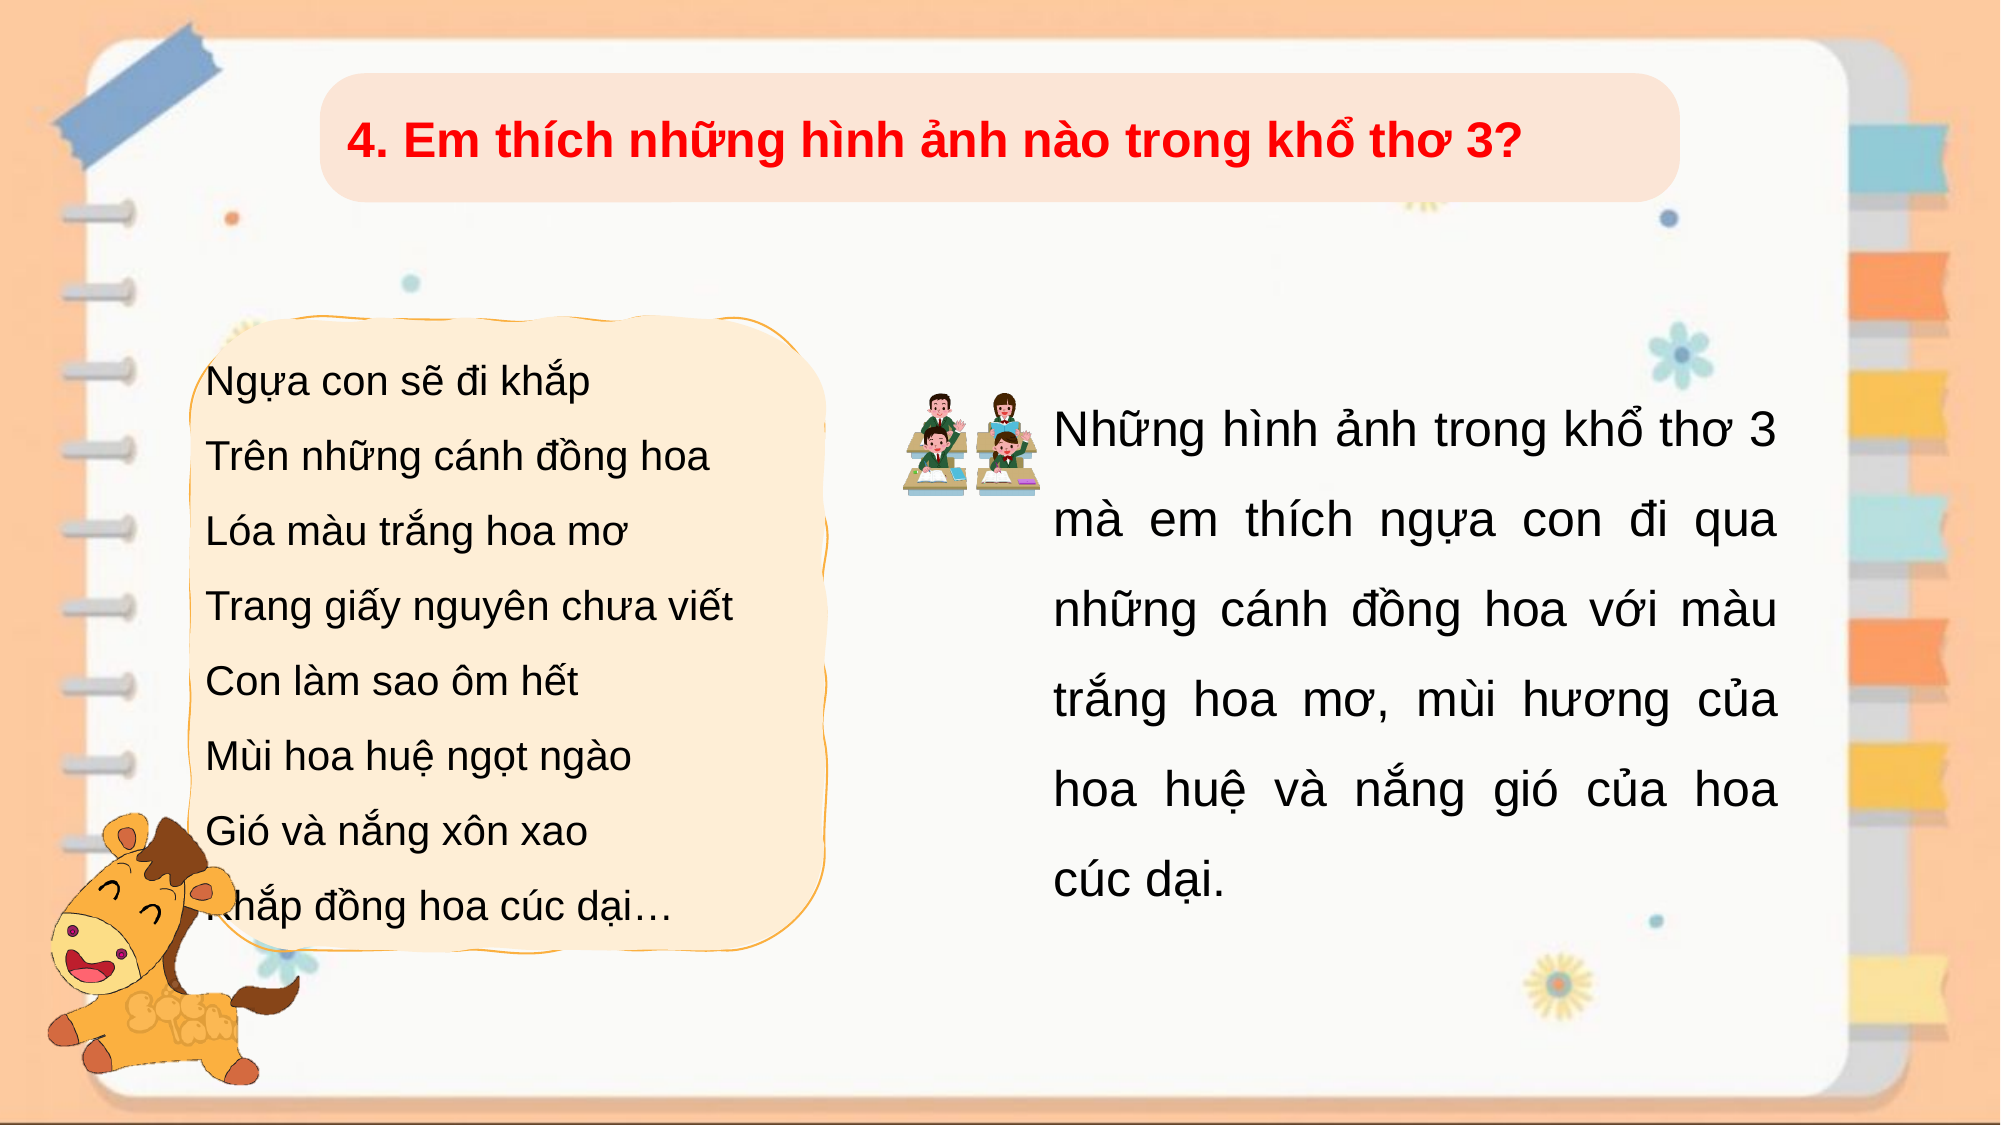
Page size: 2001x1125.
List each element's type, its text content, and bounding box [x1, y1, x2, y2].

text_box 4. Em thích những hình ảnh nào trong khổ thơ 3? [318, 72, 1682, 204]
picture [0, 0, 2001, 1125]
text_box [903, 359, 1793, 910]
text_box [0, 319, 825, 1123]
